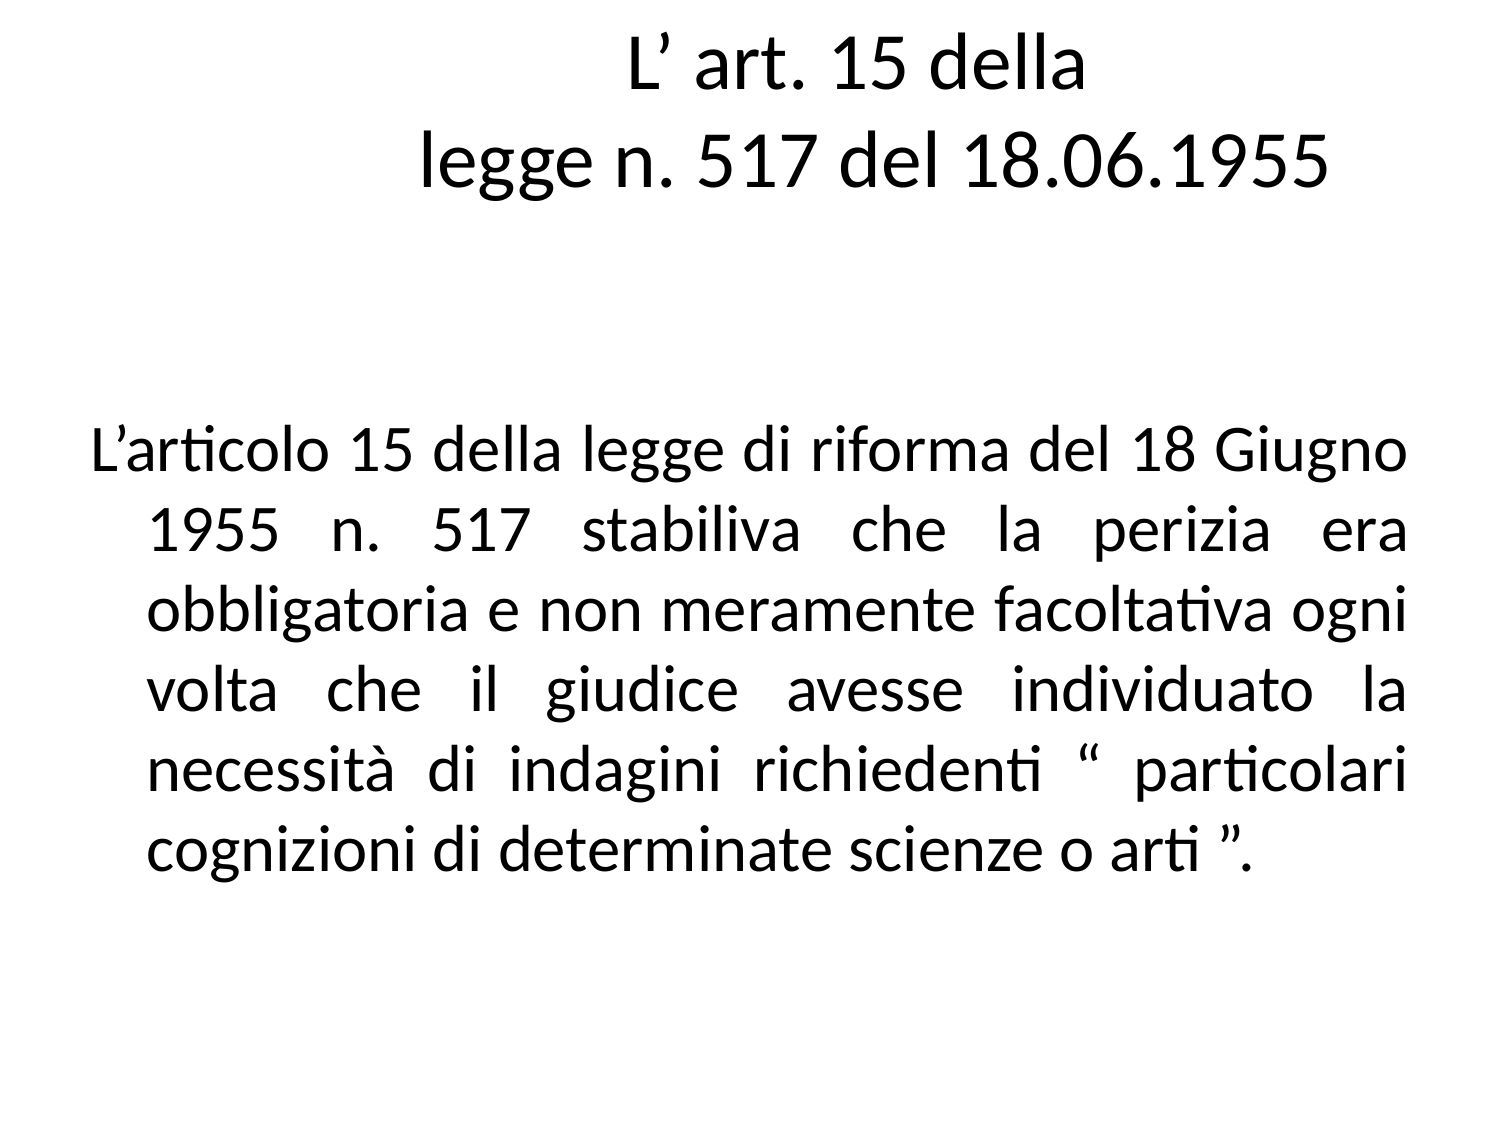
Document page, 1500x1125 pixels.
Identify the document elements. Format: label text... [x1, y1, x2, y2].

list L’articolo 15 della legge di riforma del 18 Giugno 1955 n. 517 stabiliva che la perizia era obbligatoria e non meramente facoltativa ogni volta che il giudice avesse individuato la necessità di indagini richiedenti “ particolari cognizioni di determinate scienze o arti ”. [75, 397, 1425, 1005]
title L’ art. 15 della legge n. 517 del 18.06.1955 [328, 0, 1425, 211]
